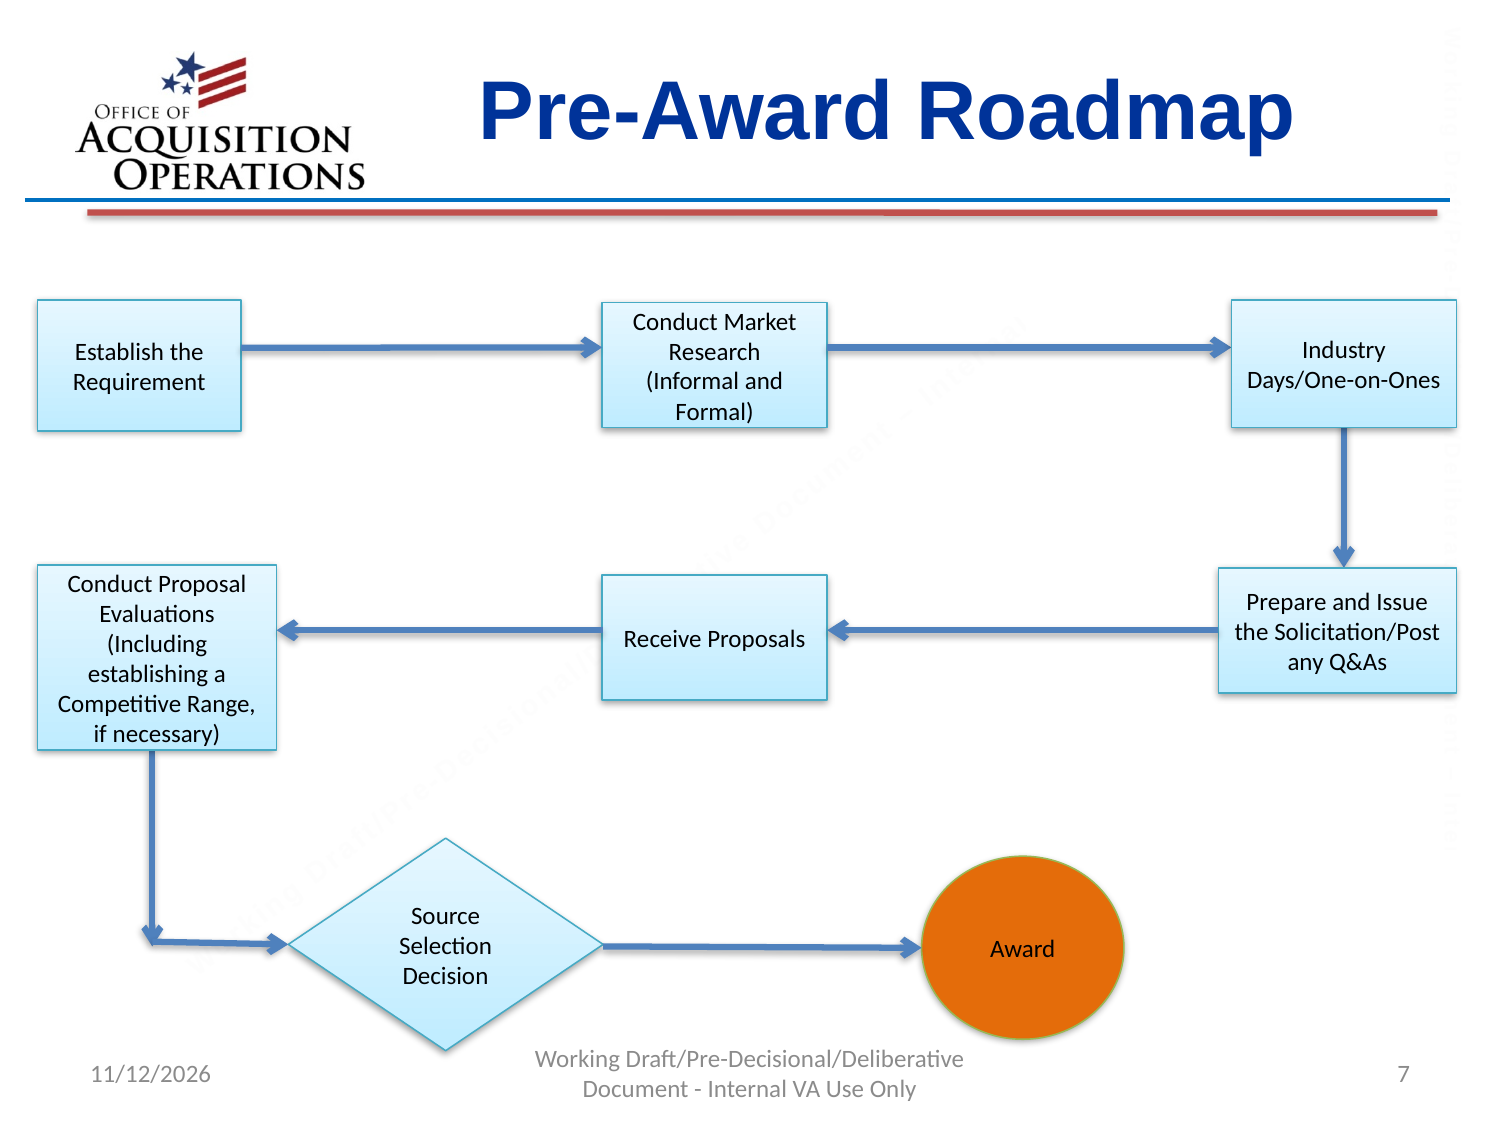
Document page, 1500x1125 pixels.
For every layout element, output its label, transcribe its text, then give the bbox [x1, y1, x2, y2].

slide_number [75, 1042, 425, 1103]
picture [75, 51, 375, 198]
text_box Pre-Award Roadmap [187, 50, 1500, 163]
footer Working Draft/Pre-Decisional/Deliberative Document - Internal VA Use Only [512, 1042, 988, 1103]
text_box Industry Days/One-on-Ones [1231, 299, 1457, 428]
text_box Award [920, 855, 1125, 1041]
slide_number 7 [1074, 1042, 1425, 1103]
text_box Receive Proposals [601, 574, 828, 701]
text_box Prepare and Issue the Solicitation/Post any Q&As [1218, 567, 1457, 694]
text_box Conduct Proposal Evaluations (Including establishing a Competitive Range, if necessary) [37, 564, 277, 751]
text_box Conduct Market Research (Informal and Formal) [601, 302, 828, 428]
text_box Source Selection Decision [290, 837, 603, 1052]
text_box Establish the Requirement [37, 299, 242, 432]
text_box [152, 941, 289, 945]
